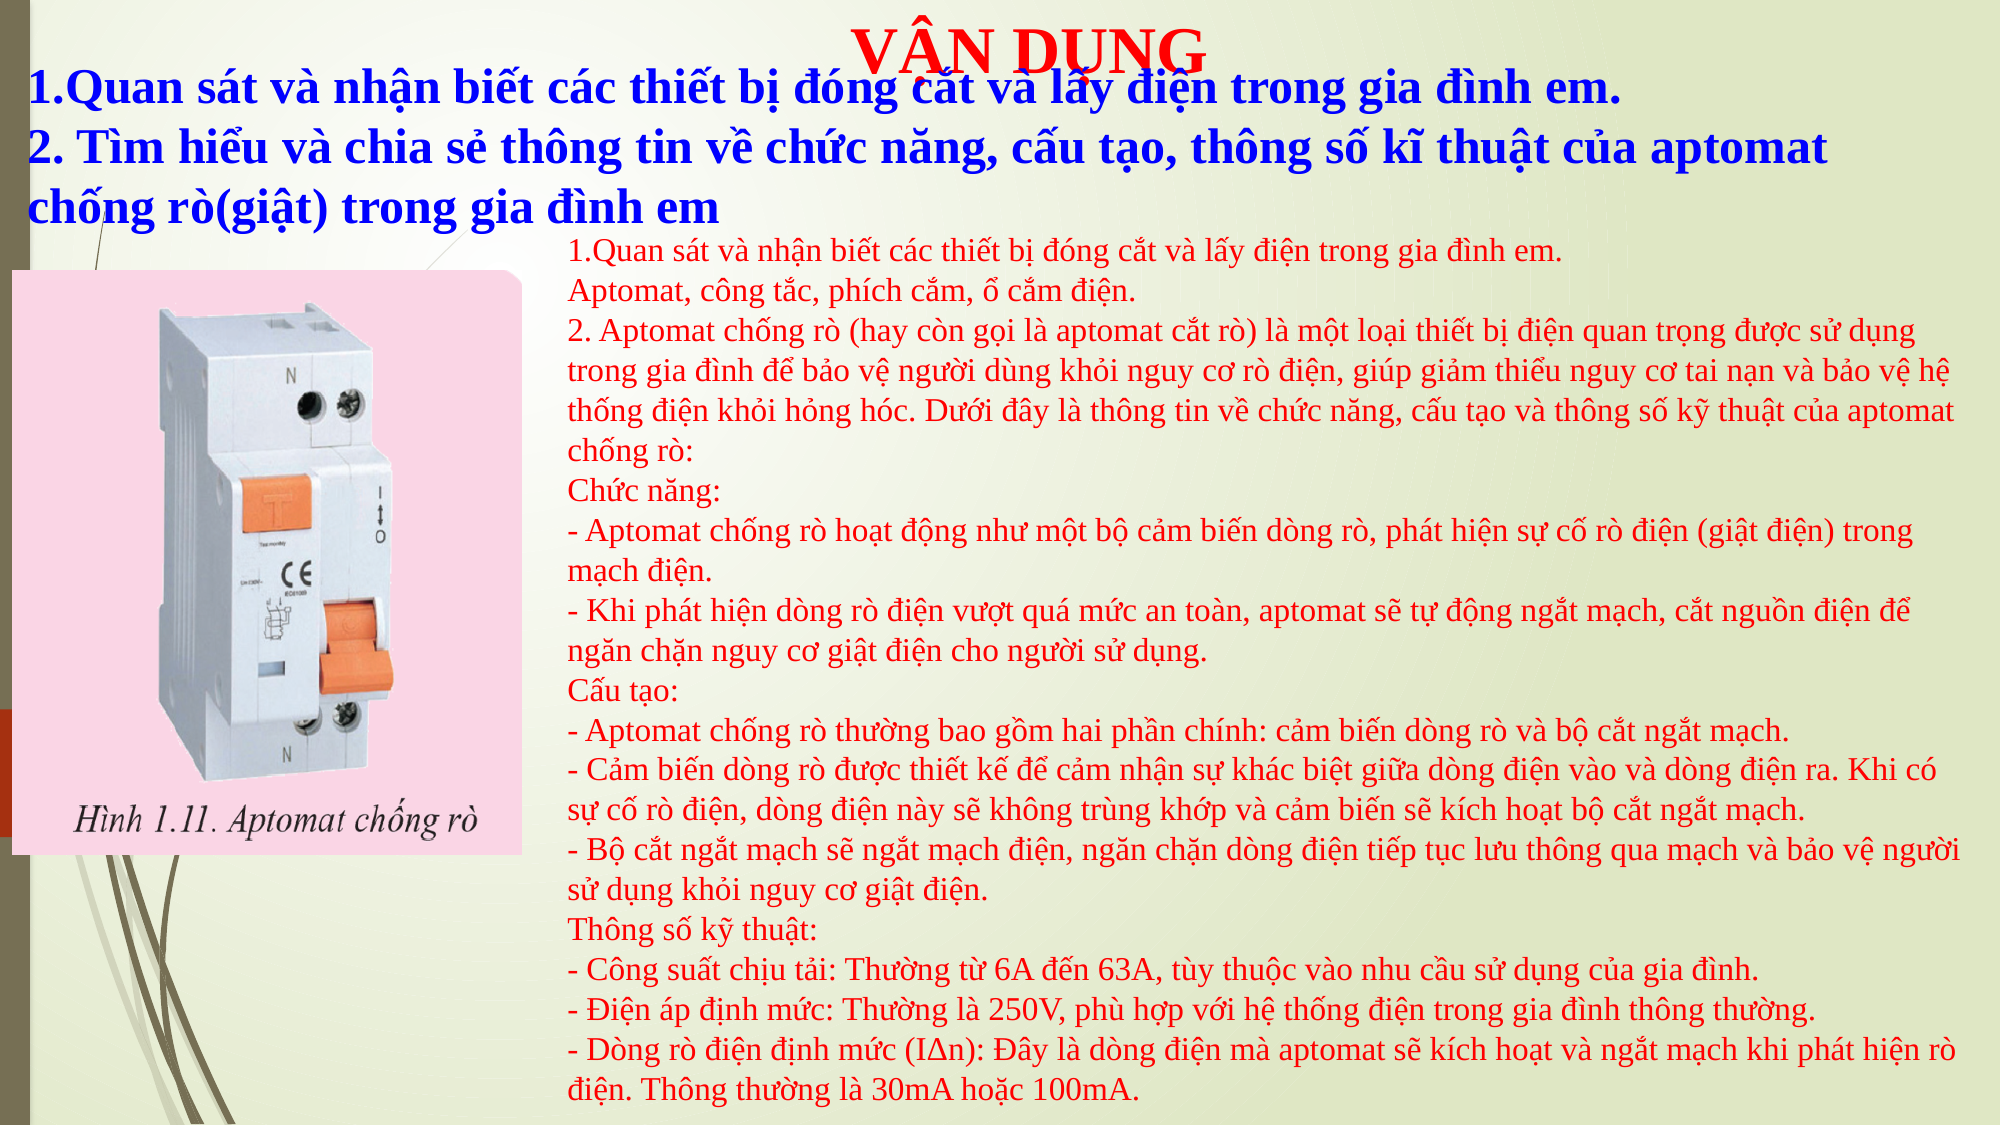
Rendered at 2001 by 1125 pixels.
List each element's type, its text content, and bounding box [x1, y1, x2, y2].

text_box VẬN DỤNG [835, 0, 1285, 46]
picture [12, 270, 523, 855]
text_box 1.Quan sát và nhận biết các thiết bị đóng cắt và lấy điện trong gia đình em. Aptomat, công tắc, phích cắm, ổ cắm điện. 2. Aptomat chống rò (hay còn gọi là aptomat cắt rò) là một loại thiết bị điện quan trọng được sử dụng trong gia đình để bảo vệ người dùng khỏi nguy cơ rò điện, giúp giảm thiểu nguy cơ tai nạn và bảo vệ hệ thống điện khỏi hỏng hóc. Dưới đây là thông tin về chức năng, cấu tạo và thông số kỹ thuật của aptomat chống rò: Chức năng: - Aptomat chống rò hoạt động như một bộ cảm biến dòng rò, phát hiện sự cố rò điện (giật điện) trong mạch điện. - Khi phát hiện dòng rò điện vượt quá mức an toàn, aptomat sẽ tự động ngắt mạch, cắt nguồn điện để ngăn chặn nguy cơ giật điện cho người sử dụng. Cấu tạo: - Aptomat chống rò thường bao gồm hai phần chính: cảm biến dòng rò và bộ cắt ngắt mạch. - Cảm biến dòng rò được thiết kế để cảm nhận sự khác biệt giữa dòng điện vào và dòng điện ra. Khi có sự cố rò điện, dòng điện này sẽ không trùng khớp và cảm biến sẽ kích hoạt bộ cắt ngắt mạch. - Bộ cắt ngắt mạch sẽ ngắt mạch điện, ngăn chặn dòng điện tiếp tục lưu thông qua mạch và bảo vệ người sử dụng khỏi nguy cơ giật điện. Thông số kỹ thuật: - Công suất chịu tải: Thường từ 6A đến 63A, tùy thuộc vào nhu cầu sử dụng của gia đình. - Điện áp định mức: Thường là 250V, phù hợp với hệ thống điện trong gia đình thông thường. - Dòng rò điện định mức (IΔn): Đây là dòng điện mà aptomat sẽ kích hoạt và ngắt mạch khi phát hiện rò điện. Thông thường là 30mA hoặc 100mA. [552, 221, 1984, 1115]
text_box 1.Quan sát và nhận biết các thiết bị đóng cắt và lấy điện trong gia đình em. 2. Tìm hiểu và chia sẻ thông tin về chức năng, cấu tạo, thông số kĩ thuật của aptomat chống rò(giật) trong gia đình em [12, 46, 1906, 242]
